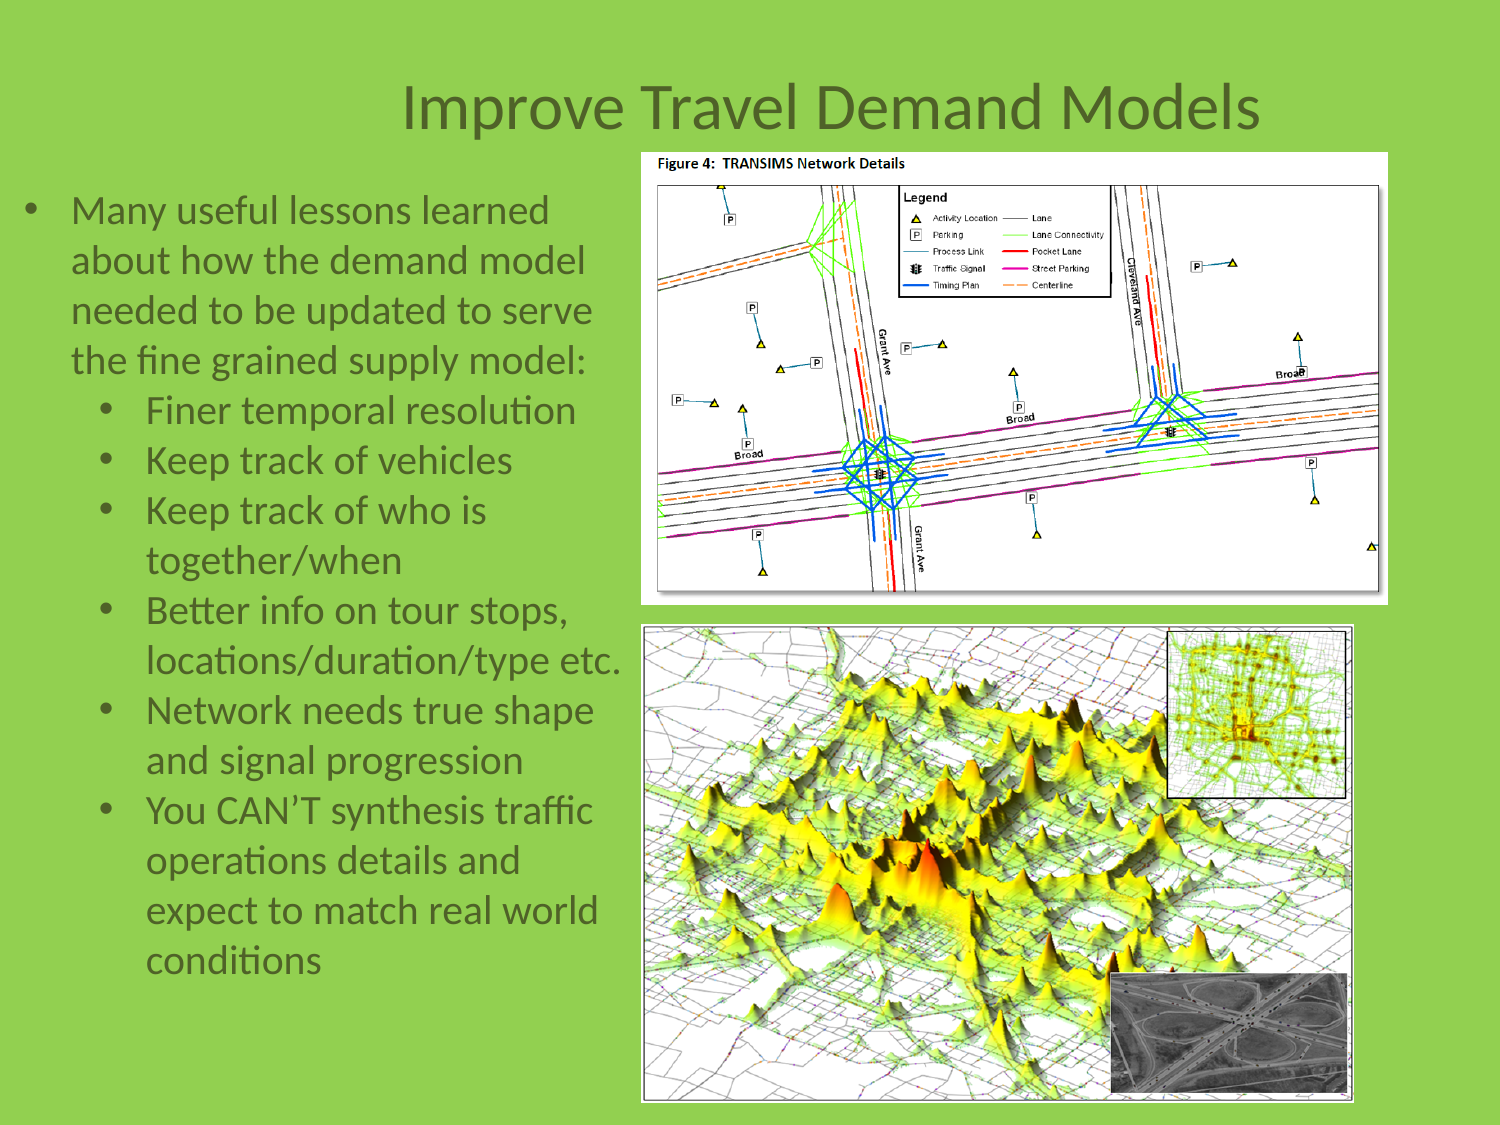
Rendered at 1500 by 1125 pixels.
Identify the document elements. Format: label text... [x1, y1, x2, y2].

picture [640, 624, 1354, 1104]
text_box Many useful lessons learned about how the demand model needed to be updated to serve the fine grained supply model: Finer temporal resolution Keep track of vehicles Keep track of who is together/when Better info on tour stops, locations/duration/type etc. Network needs true shape and signal progression You CAN’T synthesis traffic operations details and expect to match real world conditions [9, 175, 643, 1051]
text_box Improve Travel Demand Models [374, 55, 1288, 150]
picture [640, 152, 1388, 605]
